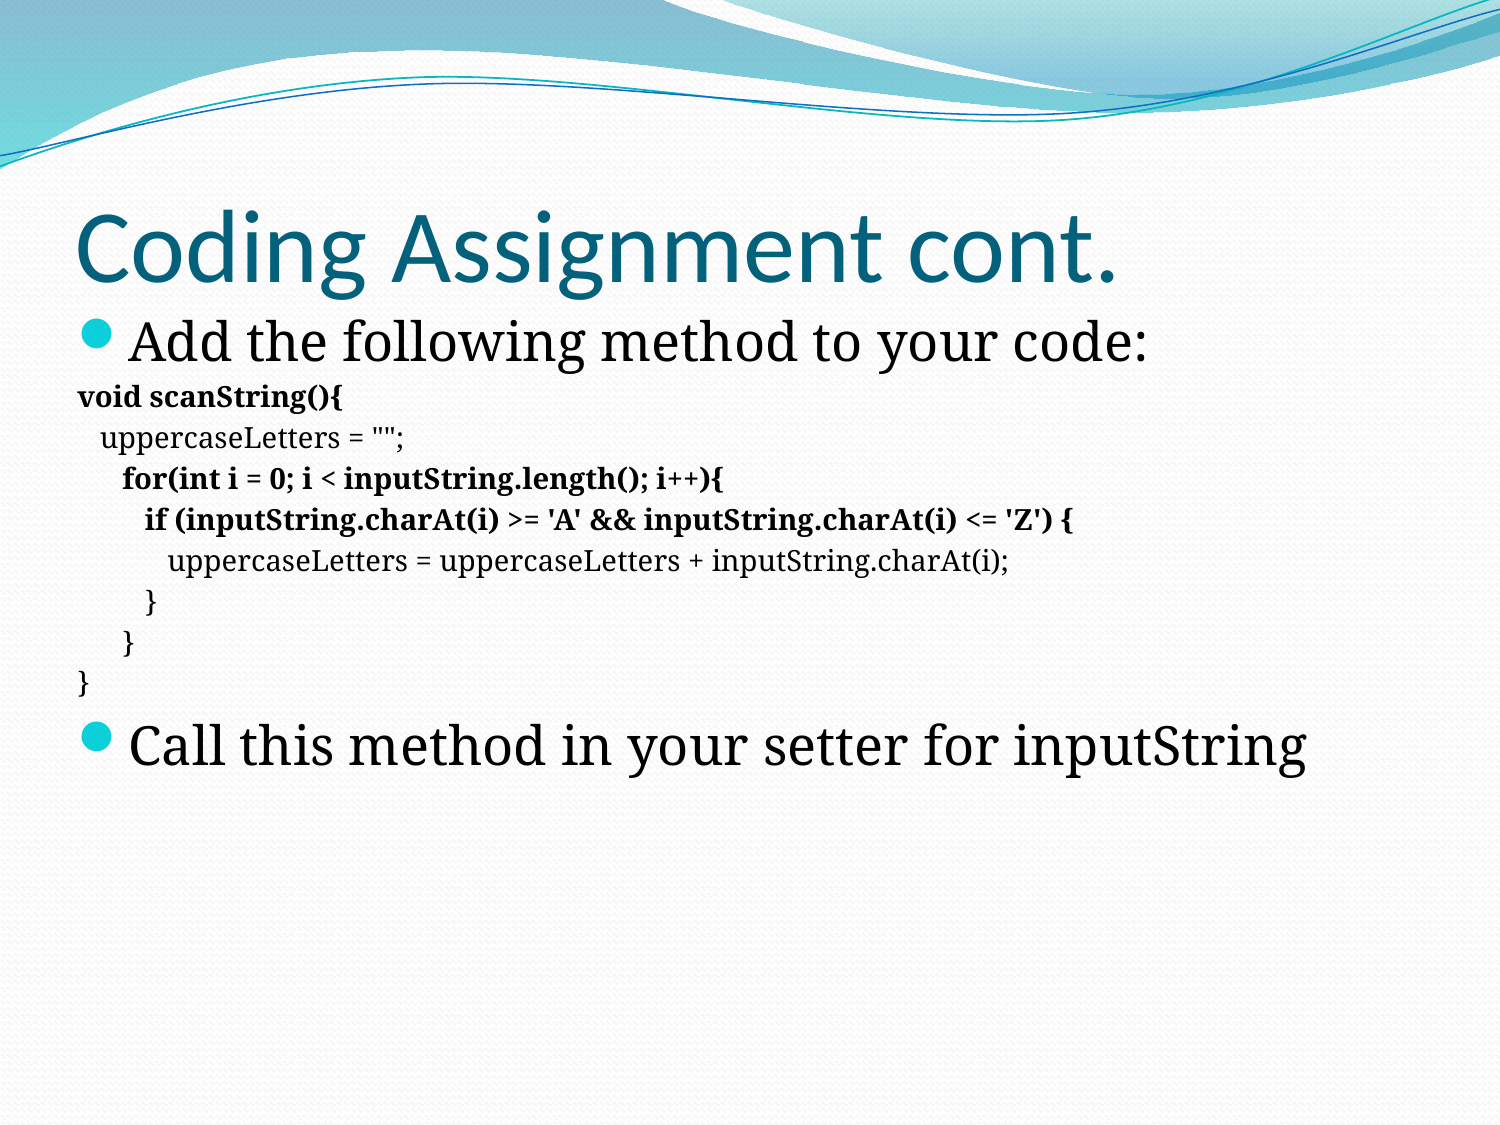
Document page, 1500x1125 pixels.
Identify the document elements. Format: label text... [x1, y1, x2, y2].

title Coding Assignment cont. [75, 115, 1425, 303]
list Add the following method to your code: void scanString(){ uppercaseLetters = ""; for(int i = 0; i < inputString.length(); i++){ if (inputString.charAt(i) >= 'A' && inputString.charAt(i) <= 'Z') { uppercaseLetters = uppercaseLetters + inputString.charAt(i); } } } Call this method in your setter for inputString [62, 299, 1413, 1043]
